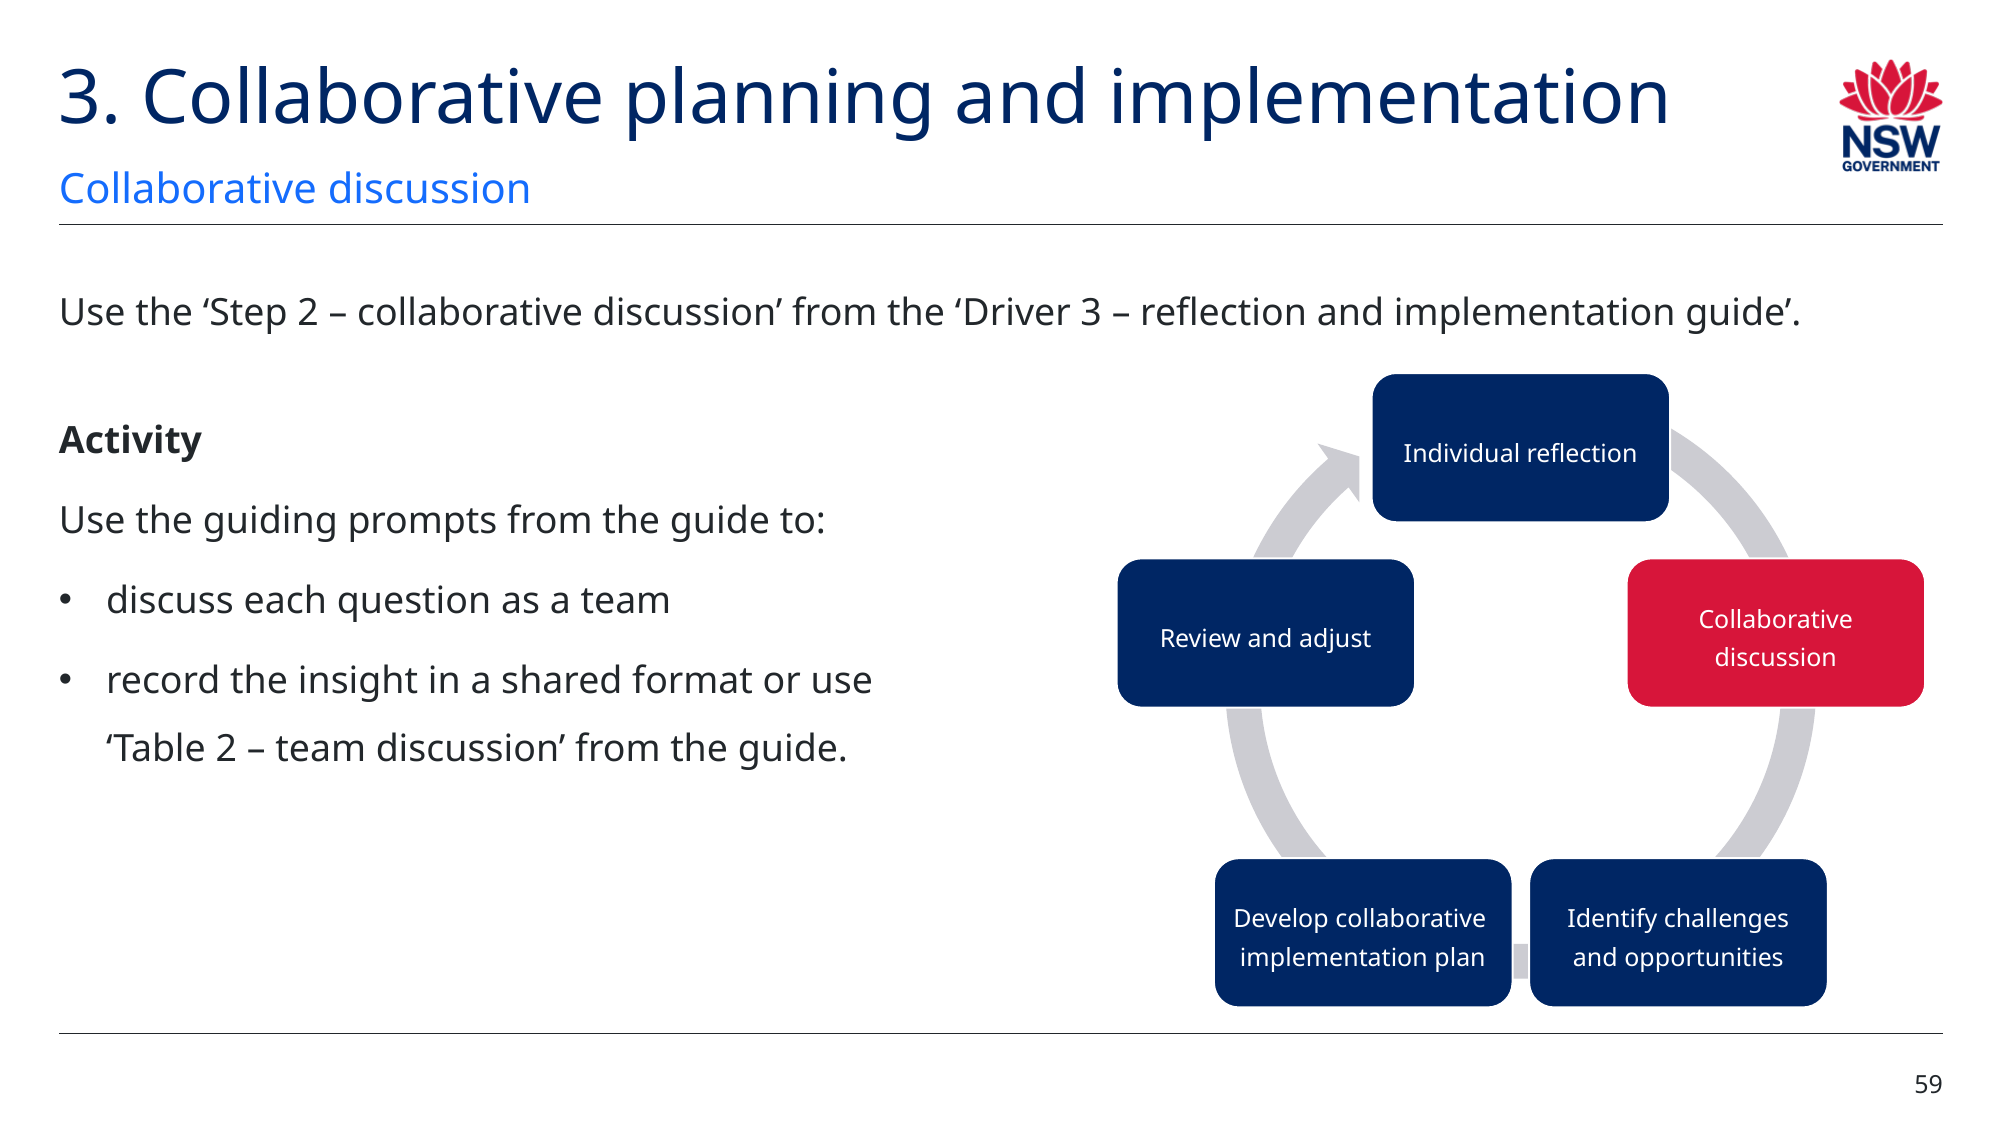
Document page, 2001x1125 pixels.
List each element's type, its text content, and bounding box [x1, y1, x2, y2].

title 3. Collaborative planning and implementation (13) [59, 59, 1713, 149]
picture [1839, 59, 1943, 172]
slide_number 59 [1824, 1068, 1943, 1099]
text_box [1116, 368, 1926, 1008]
text_box Activity Use the guiding prompts from the guide to: discuss each question as a team record the insight in a shared format or use ‘Table 2 – team discussion’ from the guide. [59, 393, 910, 1006]
list Collaborative discussion [59, 161, 1713, 212]
list Use the ‘Step 2 – collaborative discussion’ from the ‘Driver 3 – reflection and implementation guide’. [59, 265, 1943, 337]
